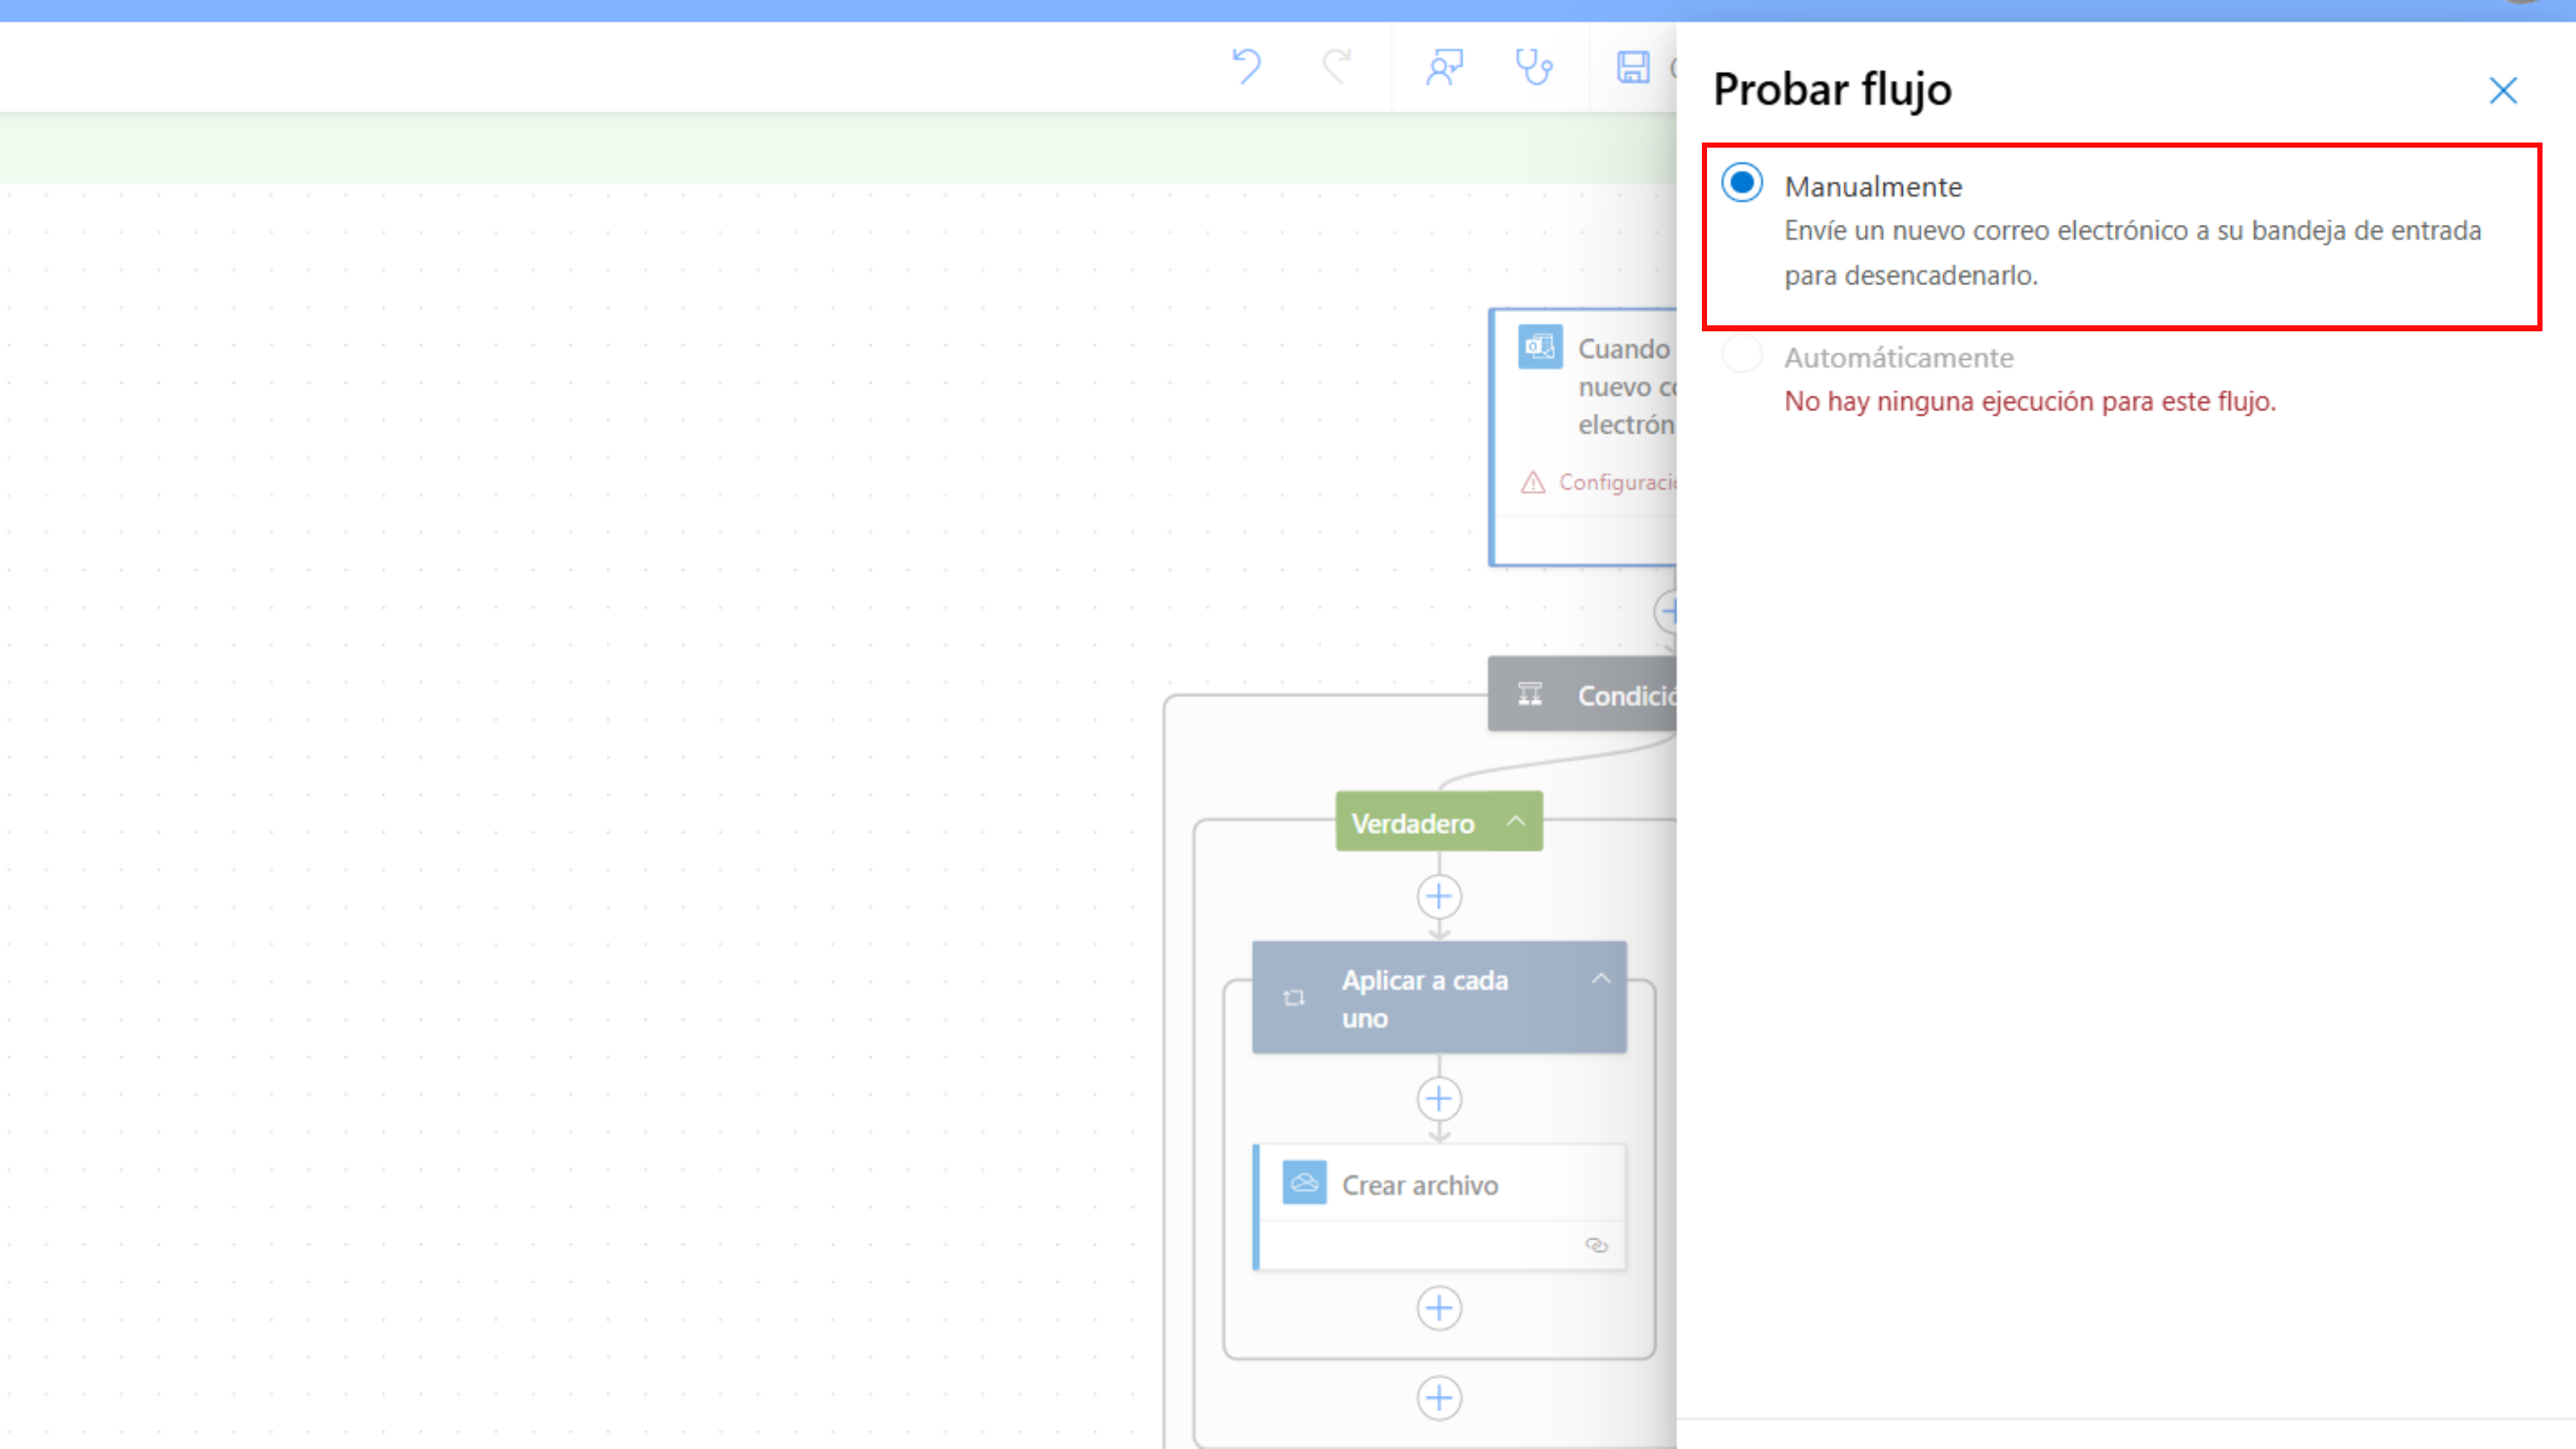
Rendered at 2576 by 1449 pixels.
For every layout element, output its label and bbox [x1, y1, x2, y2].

text_box [1704, 144, 2541, 329]
text_box [0, 0, 2576, 1449]
